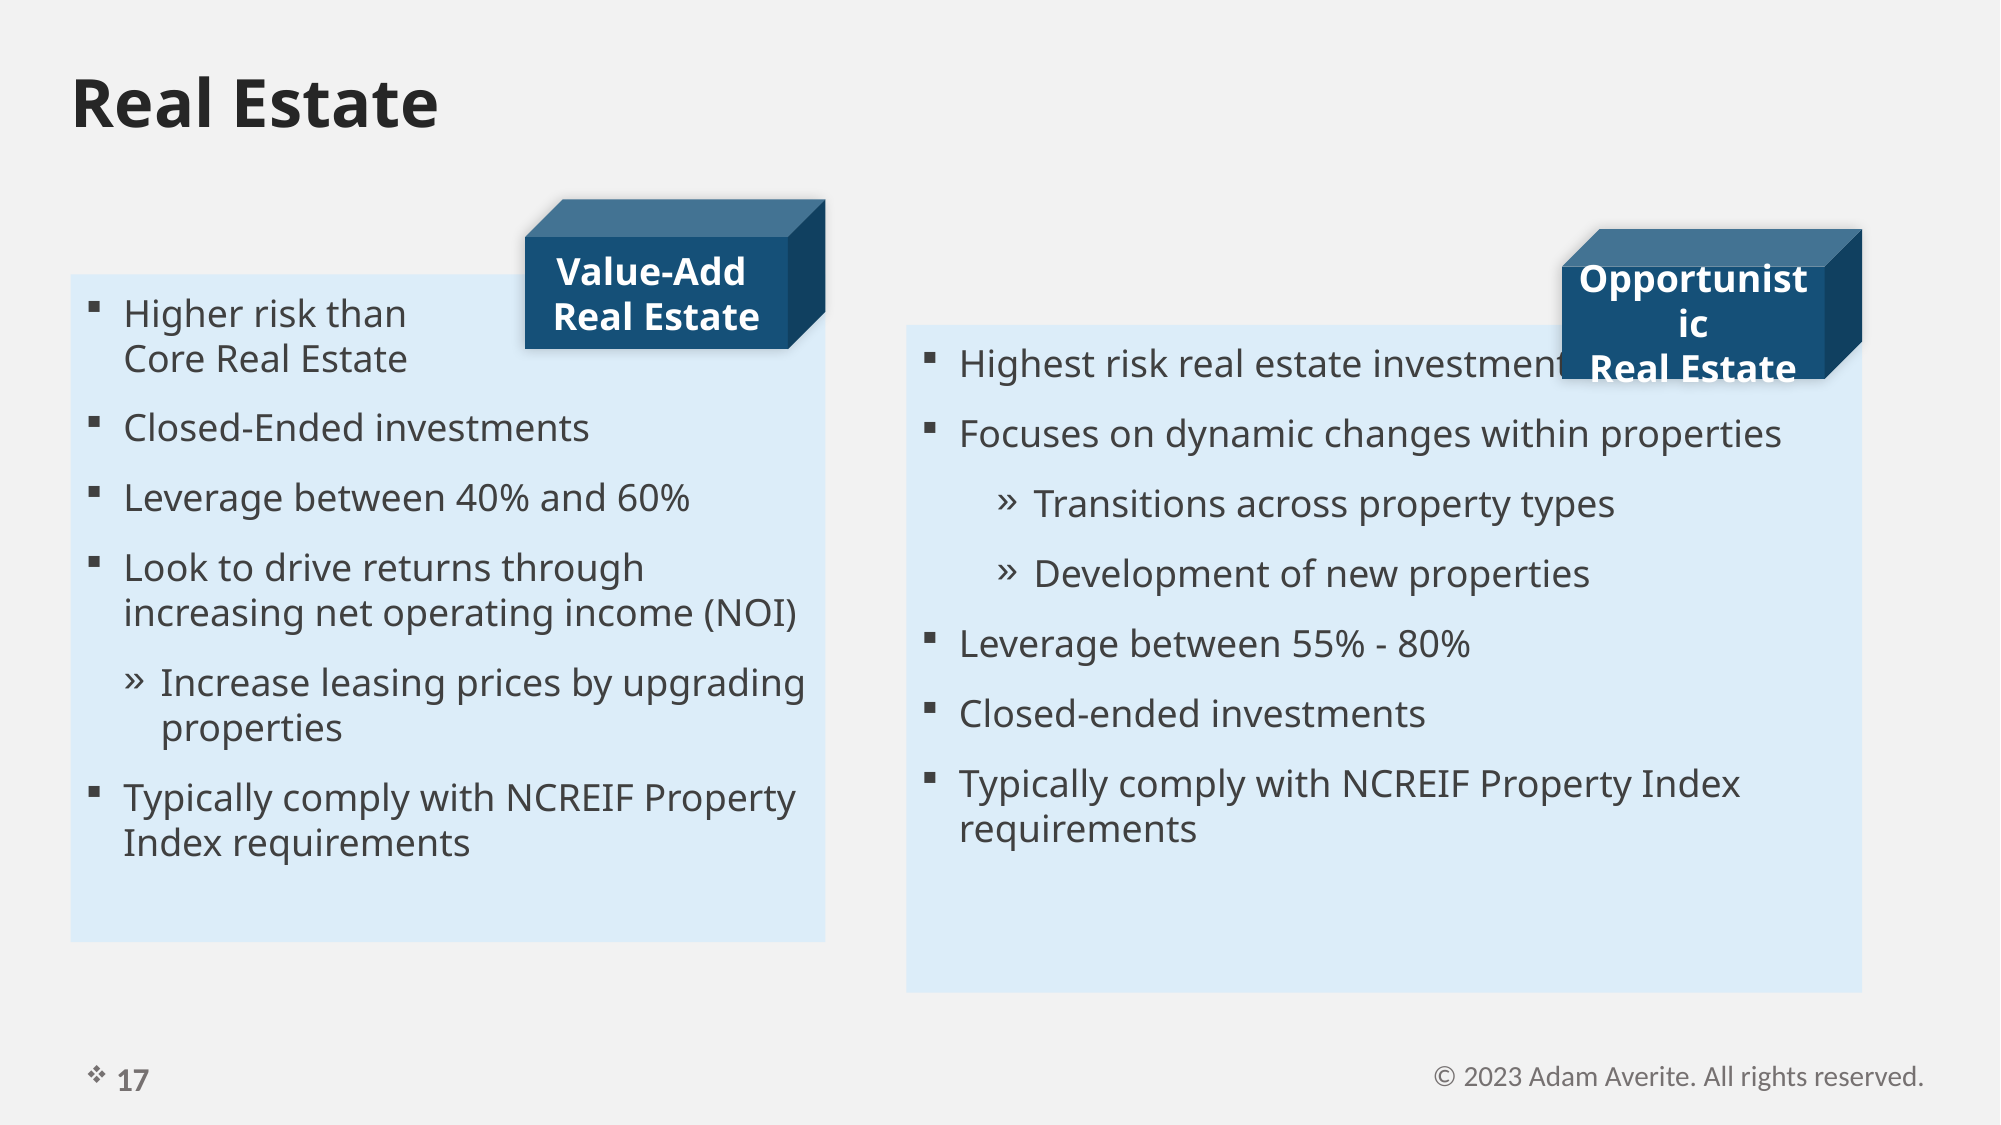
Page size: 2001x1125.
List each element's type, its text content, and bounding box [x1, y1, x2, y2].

text_box 17 [74, 1030, 161, 1125]
list Higher risk than Core Real Estate Closed-Ended investments Leverage between 40% and 60% Look to drive returns through increasing net operating income (NOI) Increase leasing prices by upgrading properties Typically comply with NCREIF Property Index requirements [70, 274, 826, 943]
title Real Estate [70, 70, 1930, 142]
text_box © 2023 Adam Averite. All rights reserved. [1424, 1050, 1942, 1101]
list Highest risk real estate investment Focuses on dynamic changes within properties Transitions across property types Development of new properties Leverage between 55% - 80% Closed-ended investments Typically comply with NCREIF Property Index requirements [906, 324, 1863, 993]
text_box Value-Add Real Estate [524, 198, 827, 351]
text_box Opportunistic Real Estate [1561, 228, 1864, 381]
